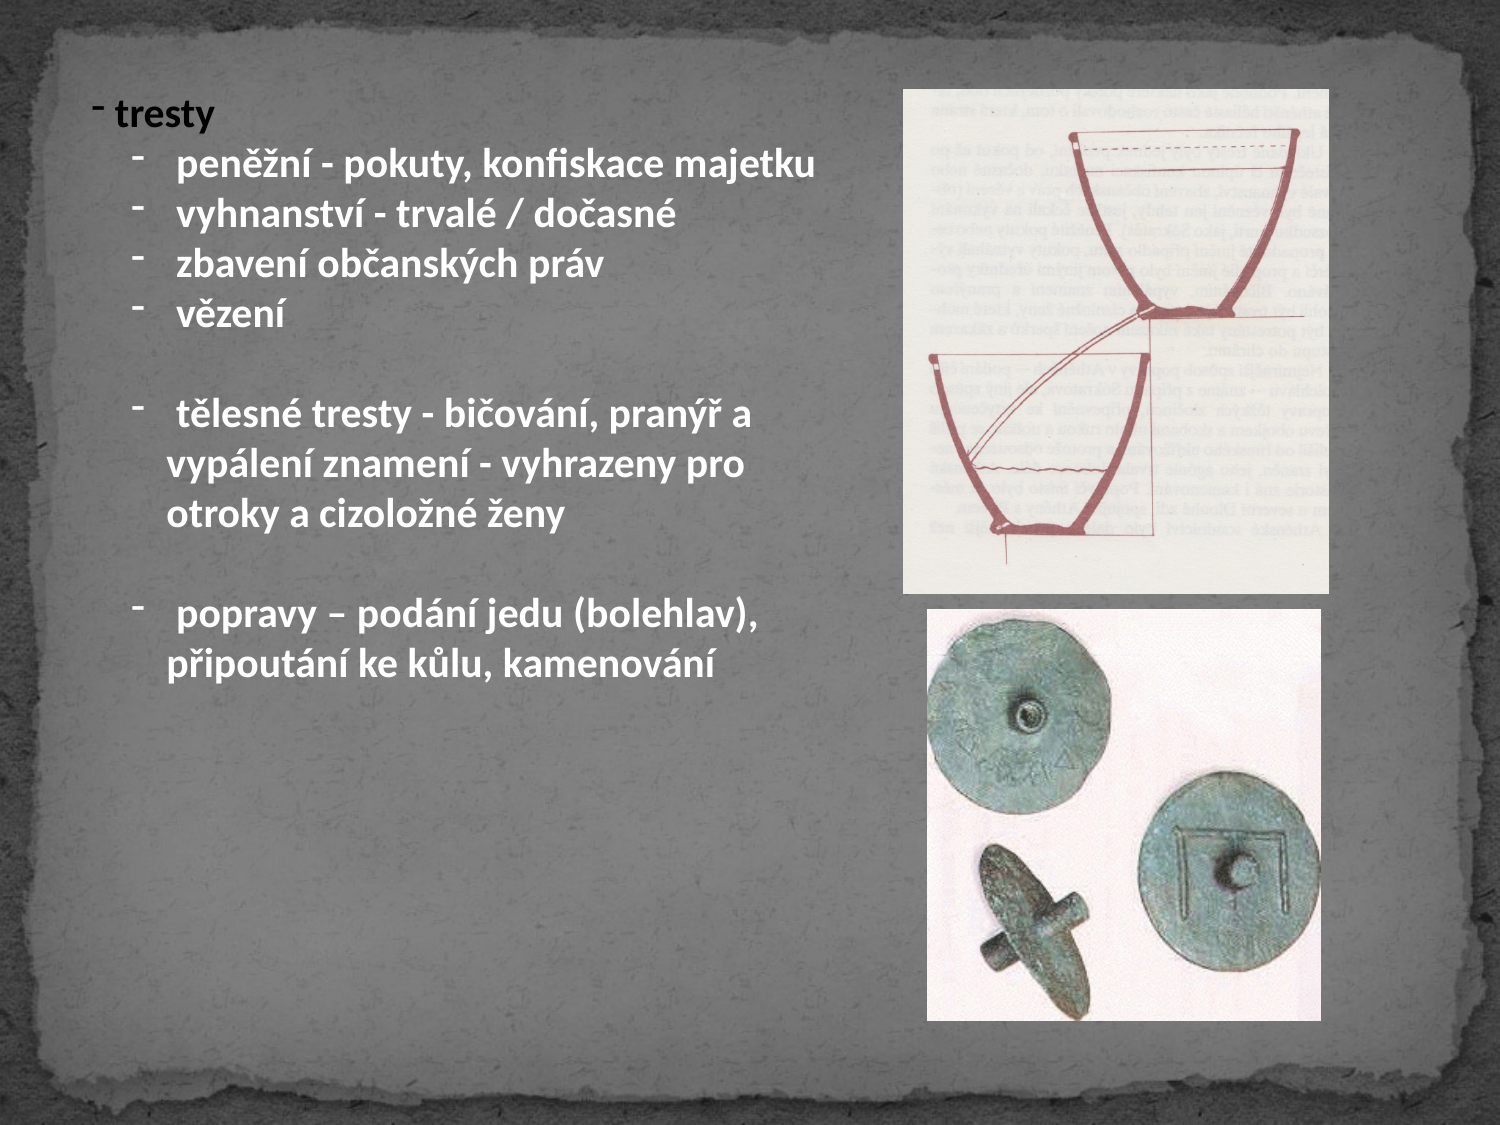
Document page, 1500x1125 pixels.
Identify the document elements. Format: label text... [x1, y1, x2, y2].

picture [903, 89, 1329, 594]
text_box tresty peněžní - pokuty, konfiskace majetku vyhnanství - trvalé / dočasné zbavení občanských práv vězení tělesné tresty - bičování, pranýř a vypálení znamení - vyhrazeny pro otroky a cizoložné ženy popravy – podání jedu (bolehlav), připoutání ke kůlu, kamenování [76, 78, 869, 744]
picture [927, 609, 1321, 1021]
